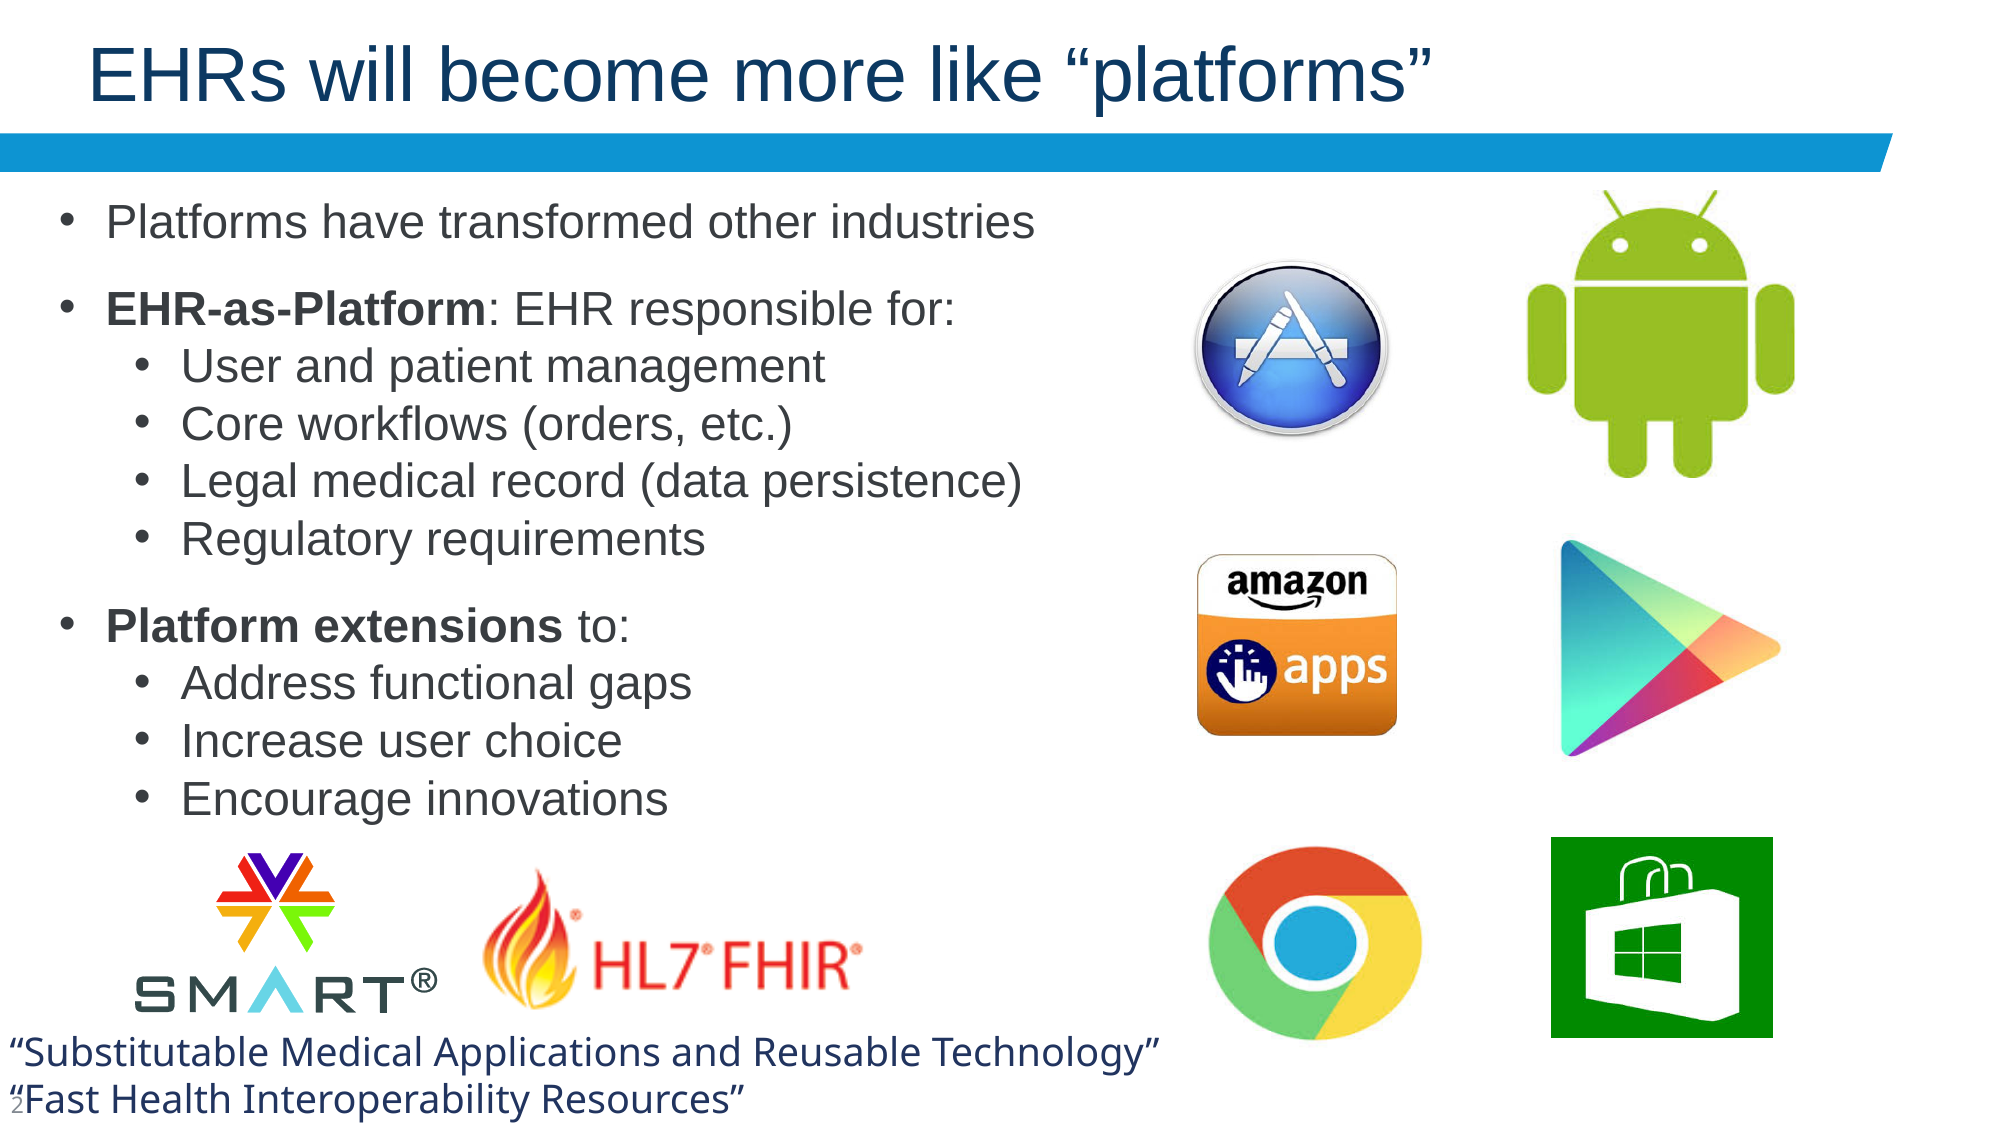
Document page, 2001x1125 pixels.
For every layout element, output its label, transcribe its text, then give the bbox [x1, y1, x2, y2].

text_box “Substitutable Medical Applications and Reusable Technology” “Fast Health Interoperability Resources” [0, 1018, 1176, 1125]
picture [135, 851, 442, 1013]
text_box EHRs will become more like “platforms” [71, 17, 1680, 125]
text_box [1185, 190, 1820, 1052]
text_box Platforms have transformed other industries EHR-as-Platform: EHR responsible for: User and patient management Core workflows (orders, etc.) Legal medical record (data persistence) Regulatory requirements Platform extensions to: Address functional gaps Increase user choice Encourage innovations [43, 182, 1125, 874]
picture [467, 859, 872, 1023]
